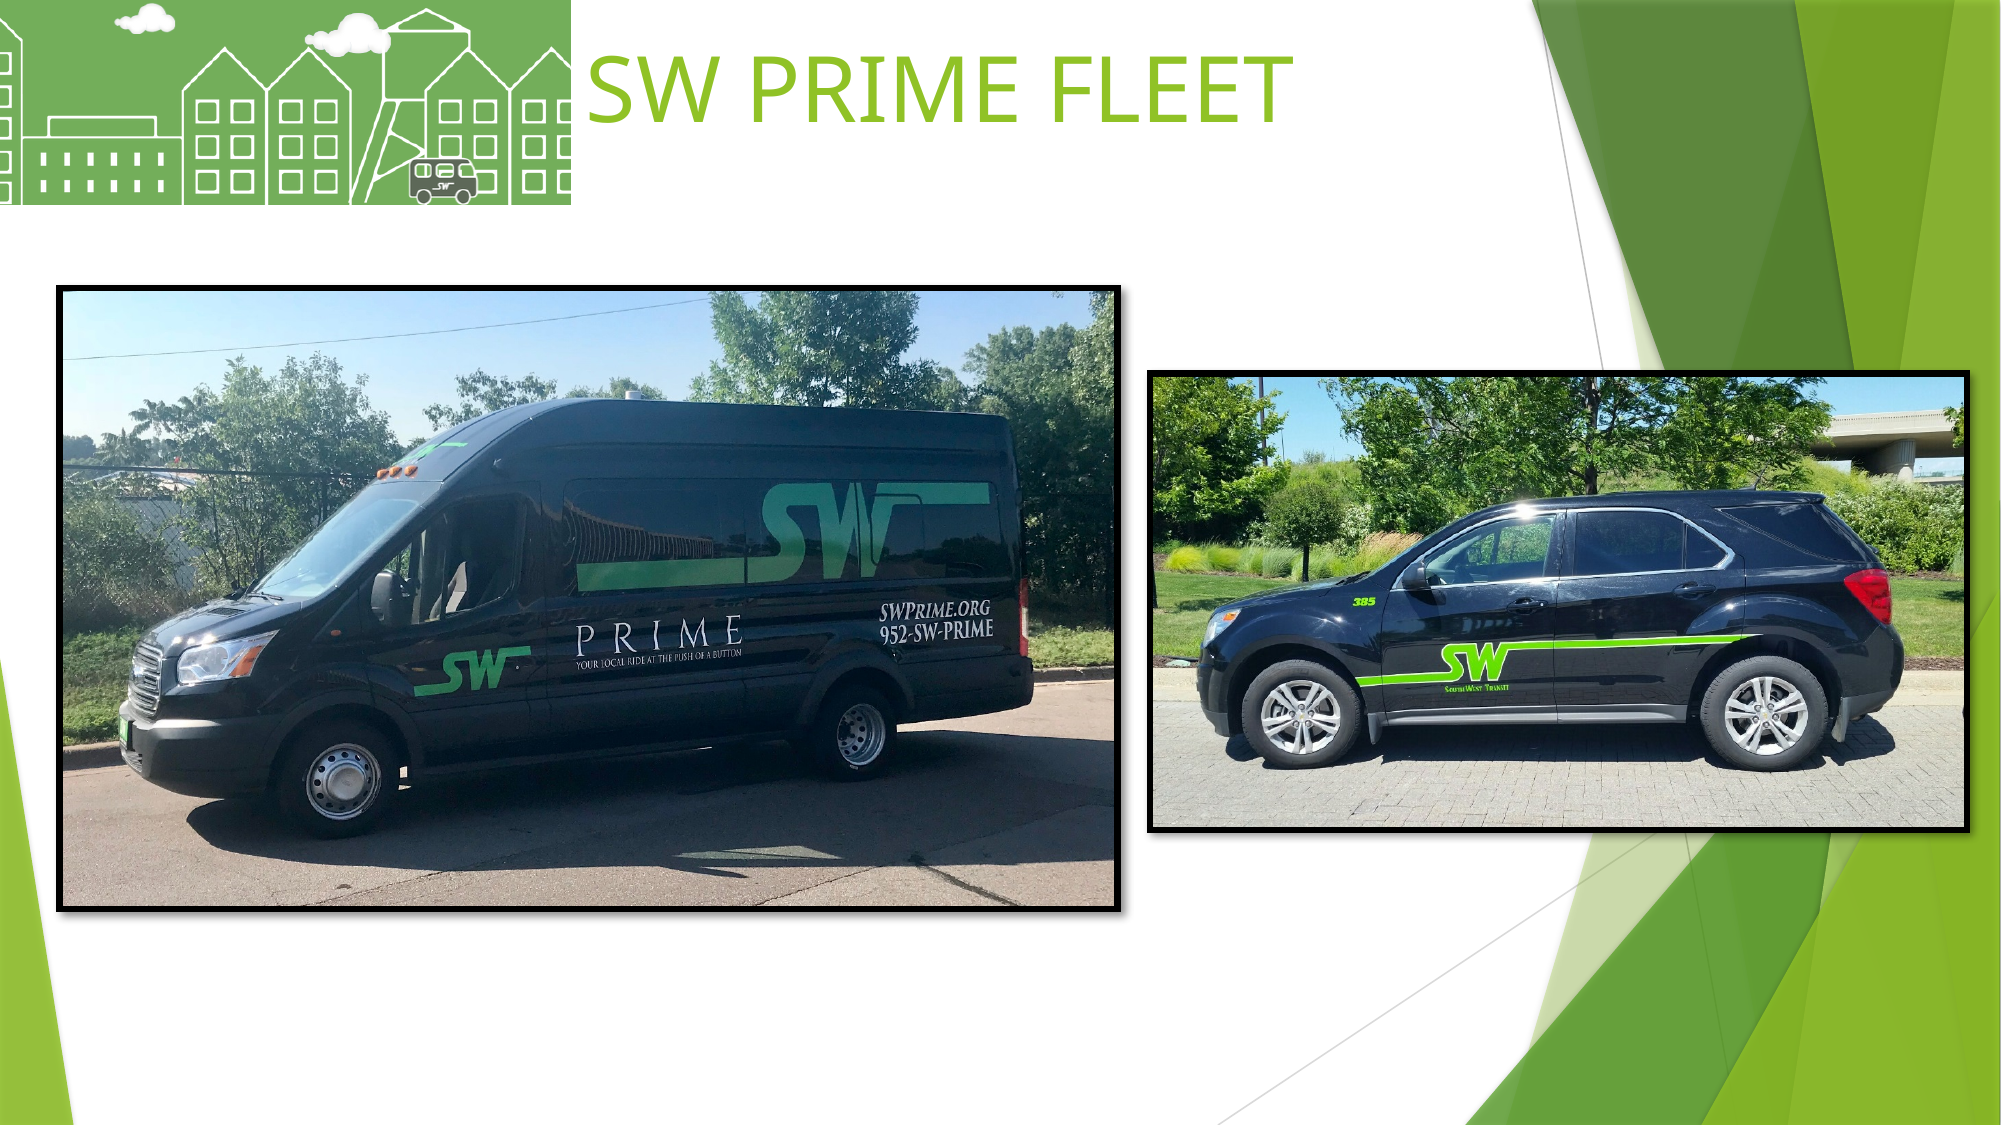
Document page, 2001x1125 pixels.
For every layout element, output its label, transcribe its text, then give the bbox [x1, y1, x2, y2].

picture [1152, 376, 1965, 828]
picture [62, 290, 1116, 907]
picture [0, 0, 572, 206]
title SW PRIME FLEET [570, 22, 1418, 241]
